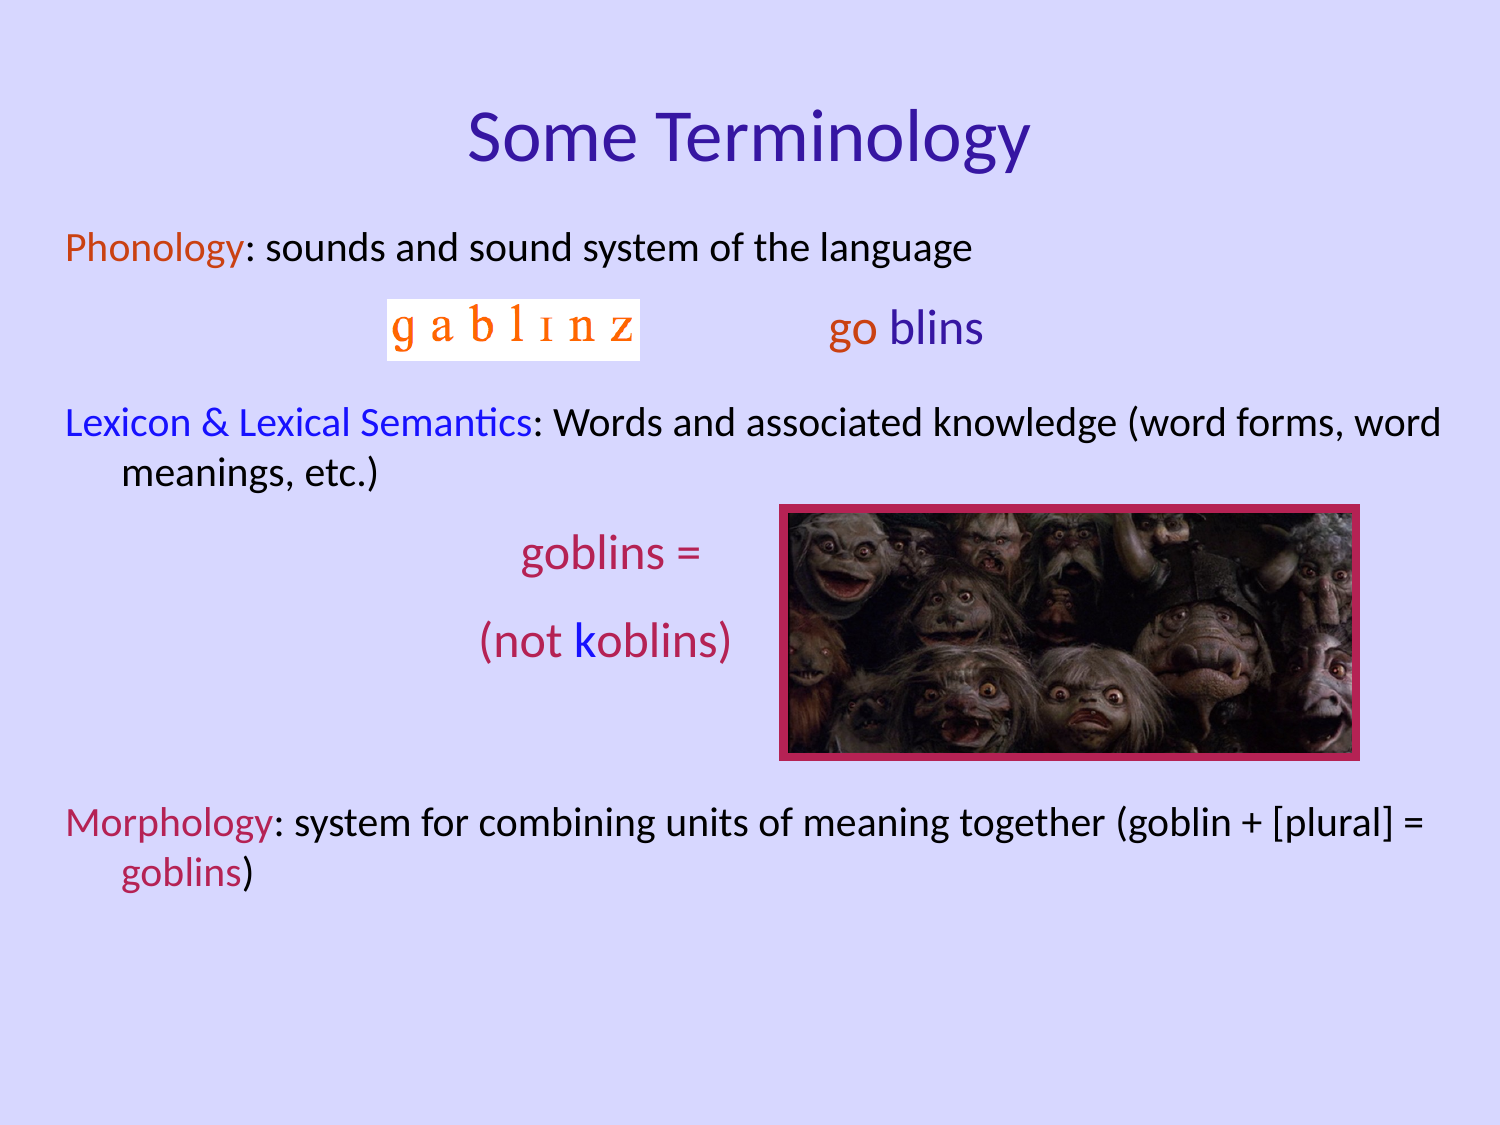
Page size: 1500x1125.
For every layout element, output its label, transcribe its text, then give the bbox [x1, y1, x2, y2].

title Some Terminology [112, 37, 1388, 212]
text_box go blins [813, 287, 1000, 363]
text_box (not koblins) [464, 599, 747, 675]
picture [787, 512, 1353, 753]
list Phonology: sounds and sound system of the language Lexicon & Lexical Semantics: Words and associated knowledge (word forms, word meanings, etc.) Morphology: system for combining units of meaning together (goblin + [plural] = goblins) [49, 212, 1463, 1076]
text_box goblins = [505, 512, 739, 588]
picture [387, 299, 640, 361]
